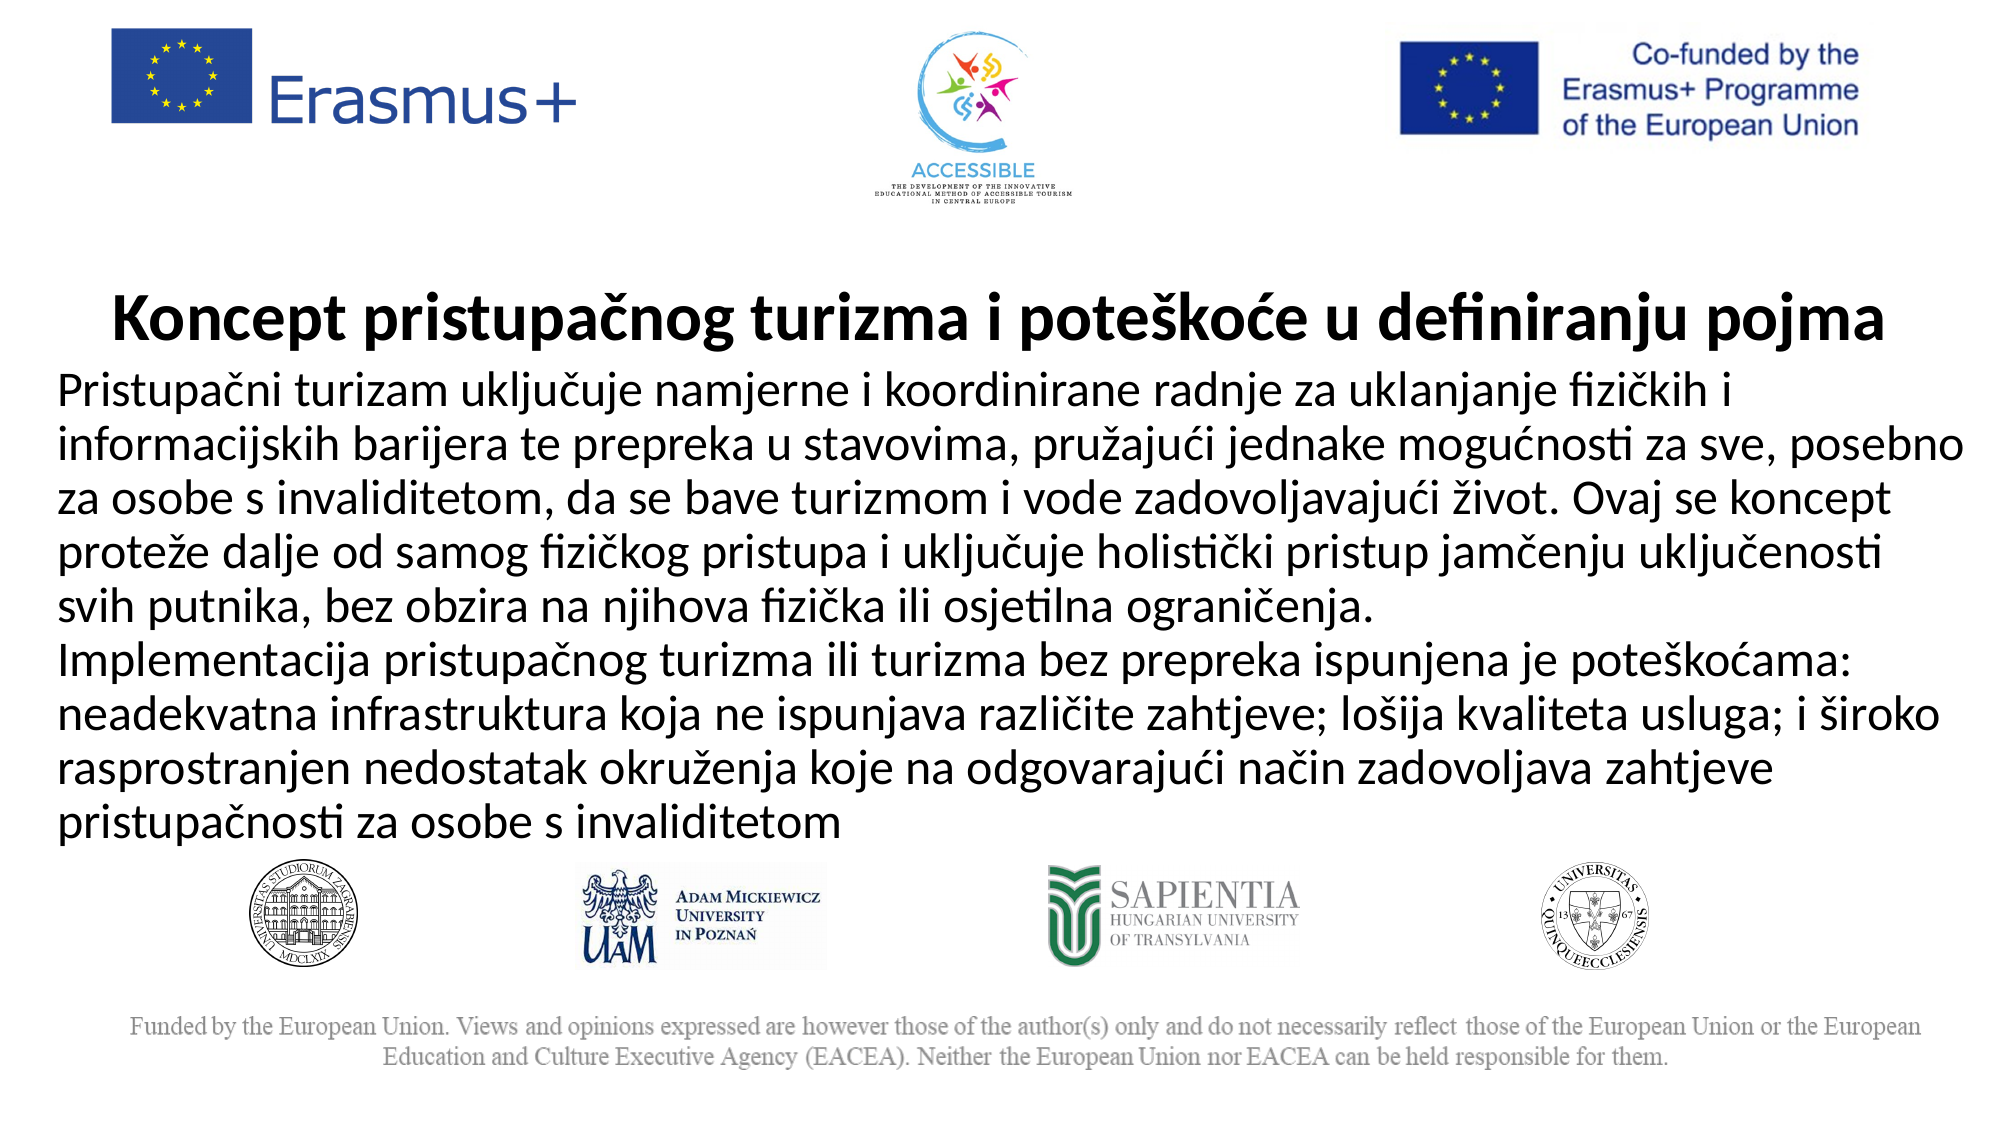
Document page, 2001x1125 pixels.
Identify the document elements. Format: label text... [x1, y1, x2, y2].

picture [860, 3, 1086, 230]
picture [1048, 865, 1300, 967]
picture [111, 1002, 1942, 1087]
text_box [97, 363, 1845, 425]
picture [1541, 862, 1649, 970]
picture [111, 28, 576, 124]
text_box Koncept pristupačnog turizma i poteškoće u definiranju pojma [76, 200, 1924, 363]
picture [249, 859, 358, 967]
picture [1385, 22, 1874, 154]
picture [575, 862, 827, 970]
title Pristupačni turizam uključuje namjerne i koordinirane radnje za uklanjanje fizičkih i informacijskih barijera te prepreka u stavovima, pružajući jednake mogućnosti za sve, posebno za osobe s invaliditetom, da se bave turizmom i vode zadovoljavajući život. Ovaj se koncept proteže dalje od samog fizičkog pristupa i uključuje holistički pristup jamčenju uključenosti svih putnika, bez obzira na njihova fizička ili osjetilna ograničenja. Implementacija pristupačnog turizma ili turizma bez prepreka ispunjena je poteškoćama: neadekvatna infrastruktura koja ne ispunjava različite zahtjeve; lošija kvaliteta usluga; i široko rasprostranjen nedostatak okruženja koje na odgovarajući način zadovoljava zahtjeve pristupačnosti za osobe s invaliditetom [42, 376, 1986, 857]
